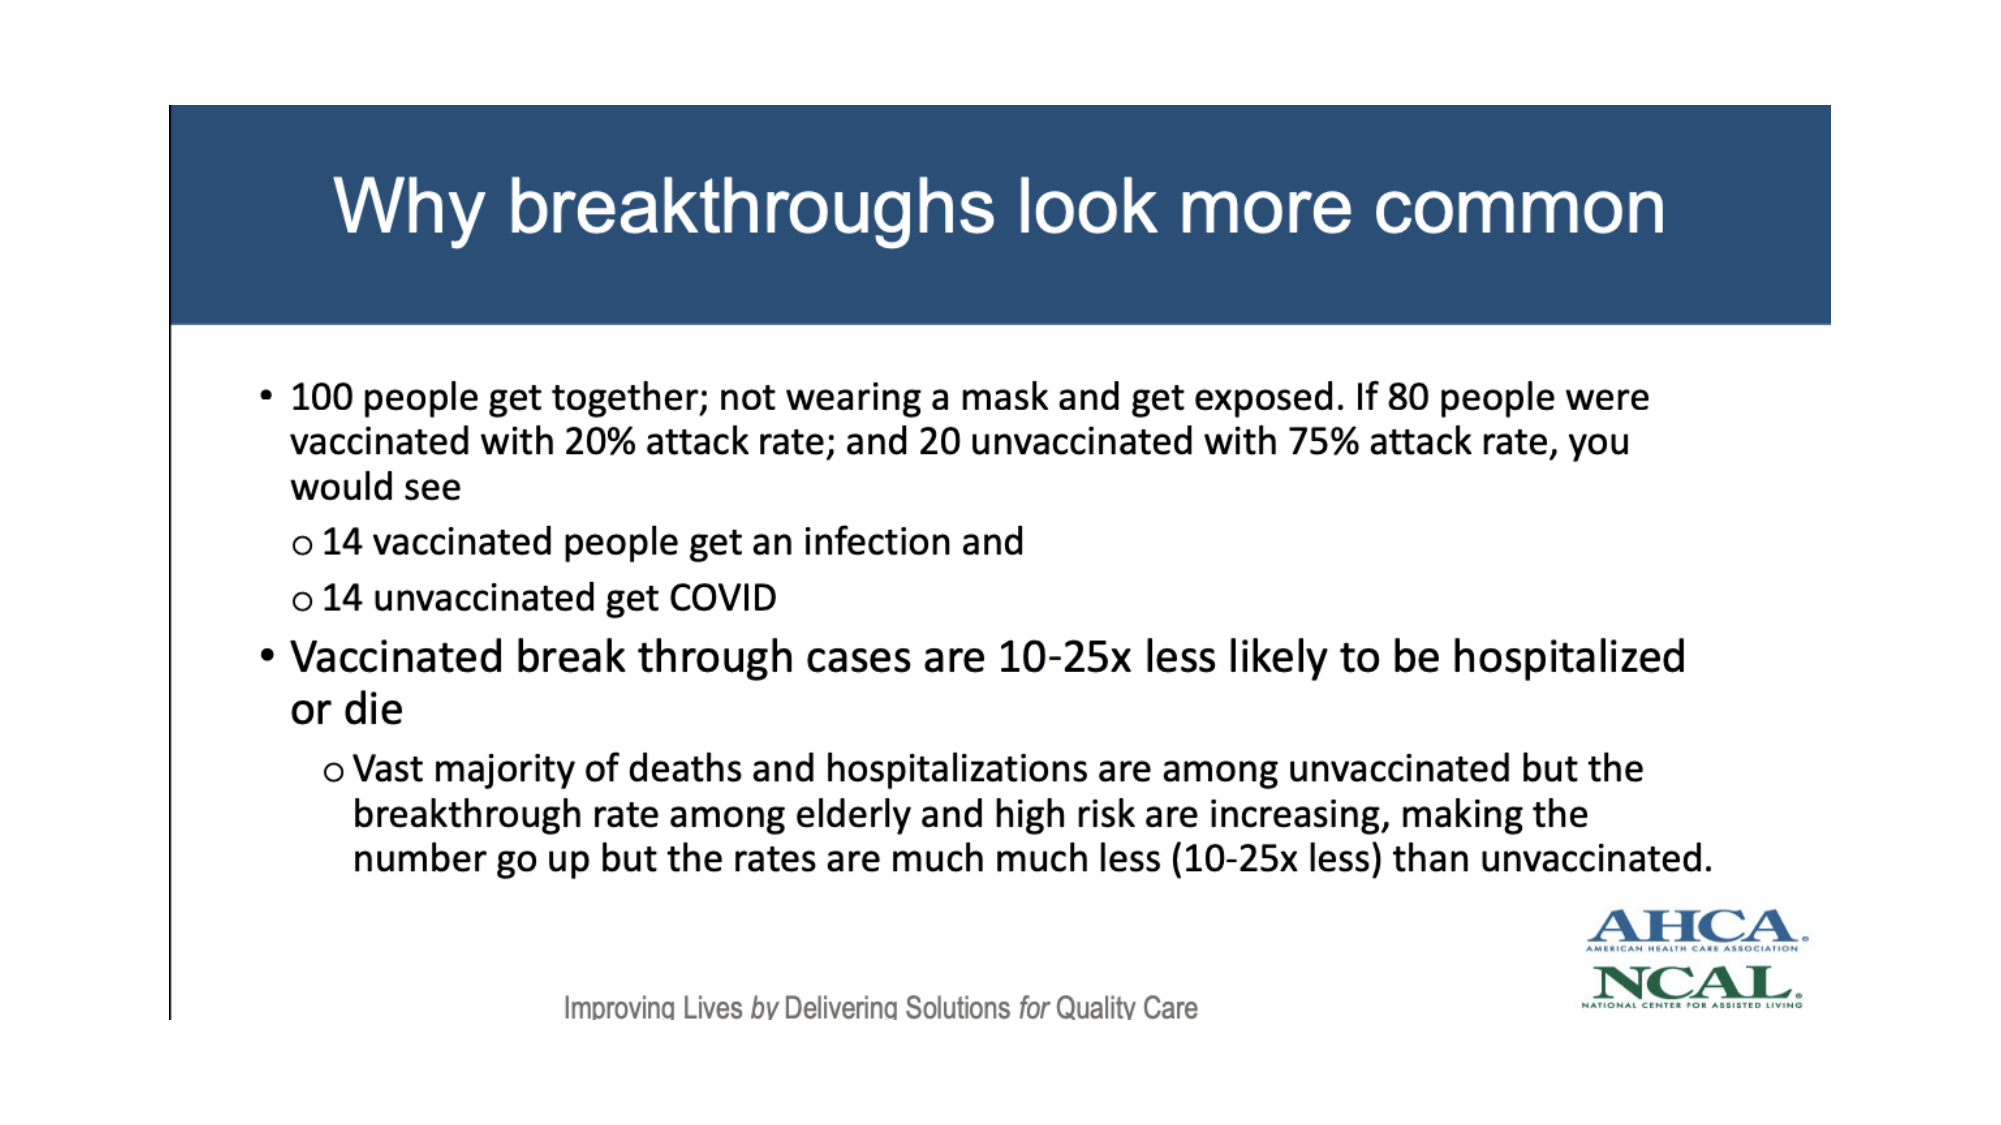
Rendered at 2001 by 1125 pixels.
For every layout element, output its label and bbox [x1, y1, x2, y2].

list [169, 105, 1831, 1020]
